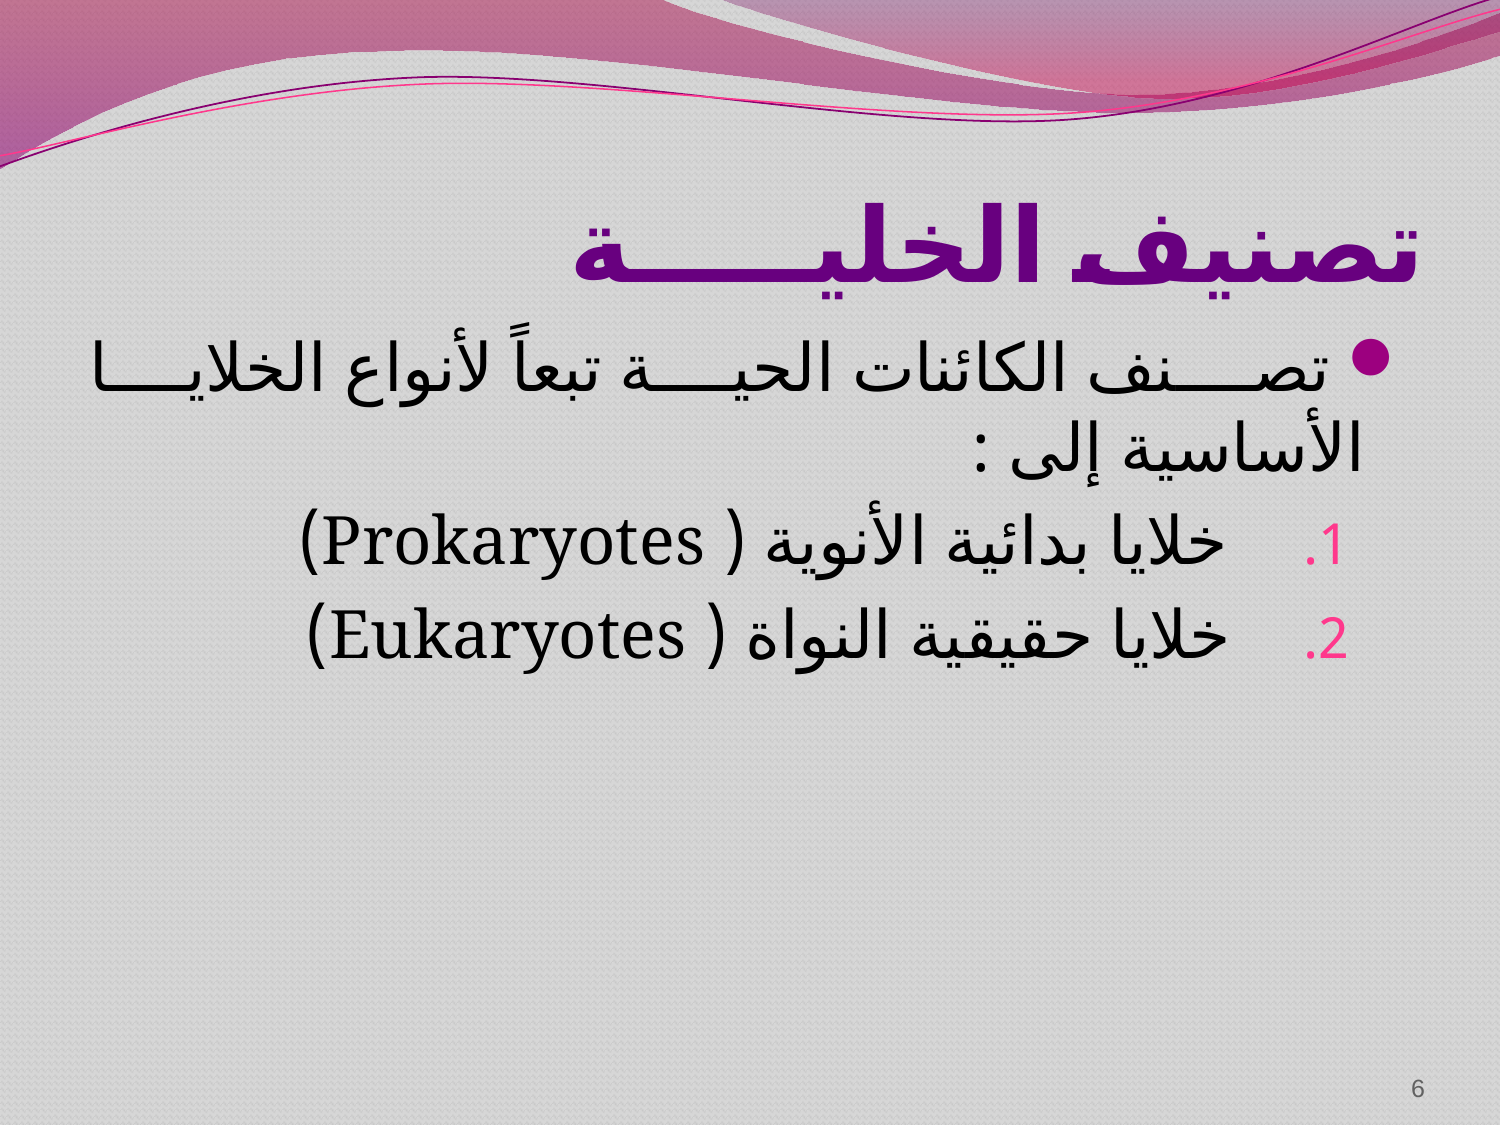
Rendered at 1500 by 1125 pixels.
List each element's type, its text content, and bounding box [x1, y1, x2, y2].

list تصنف الكائنات الحية تبعاً لأنواع الخلايا الأساسية إلى : خلايا بدائية الأنوية ( Prokaryotes) خلايا حقيقية النواة ( Eukaryotes) [75, 317, 1425, 1038]
title تصنيف الخليـــــة [75, 115, 1425, 303]
slide_number 6 [1299, 1042, 1425, 1103]
